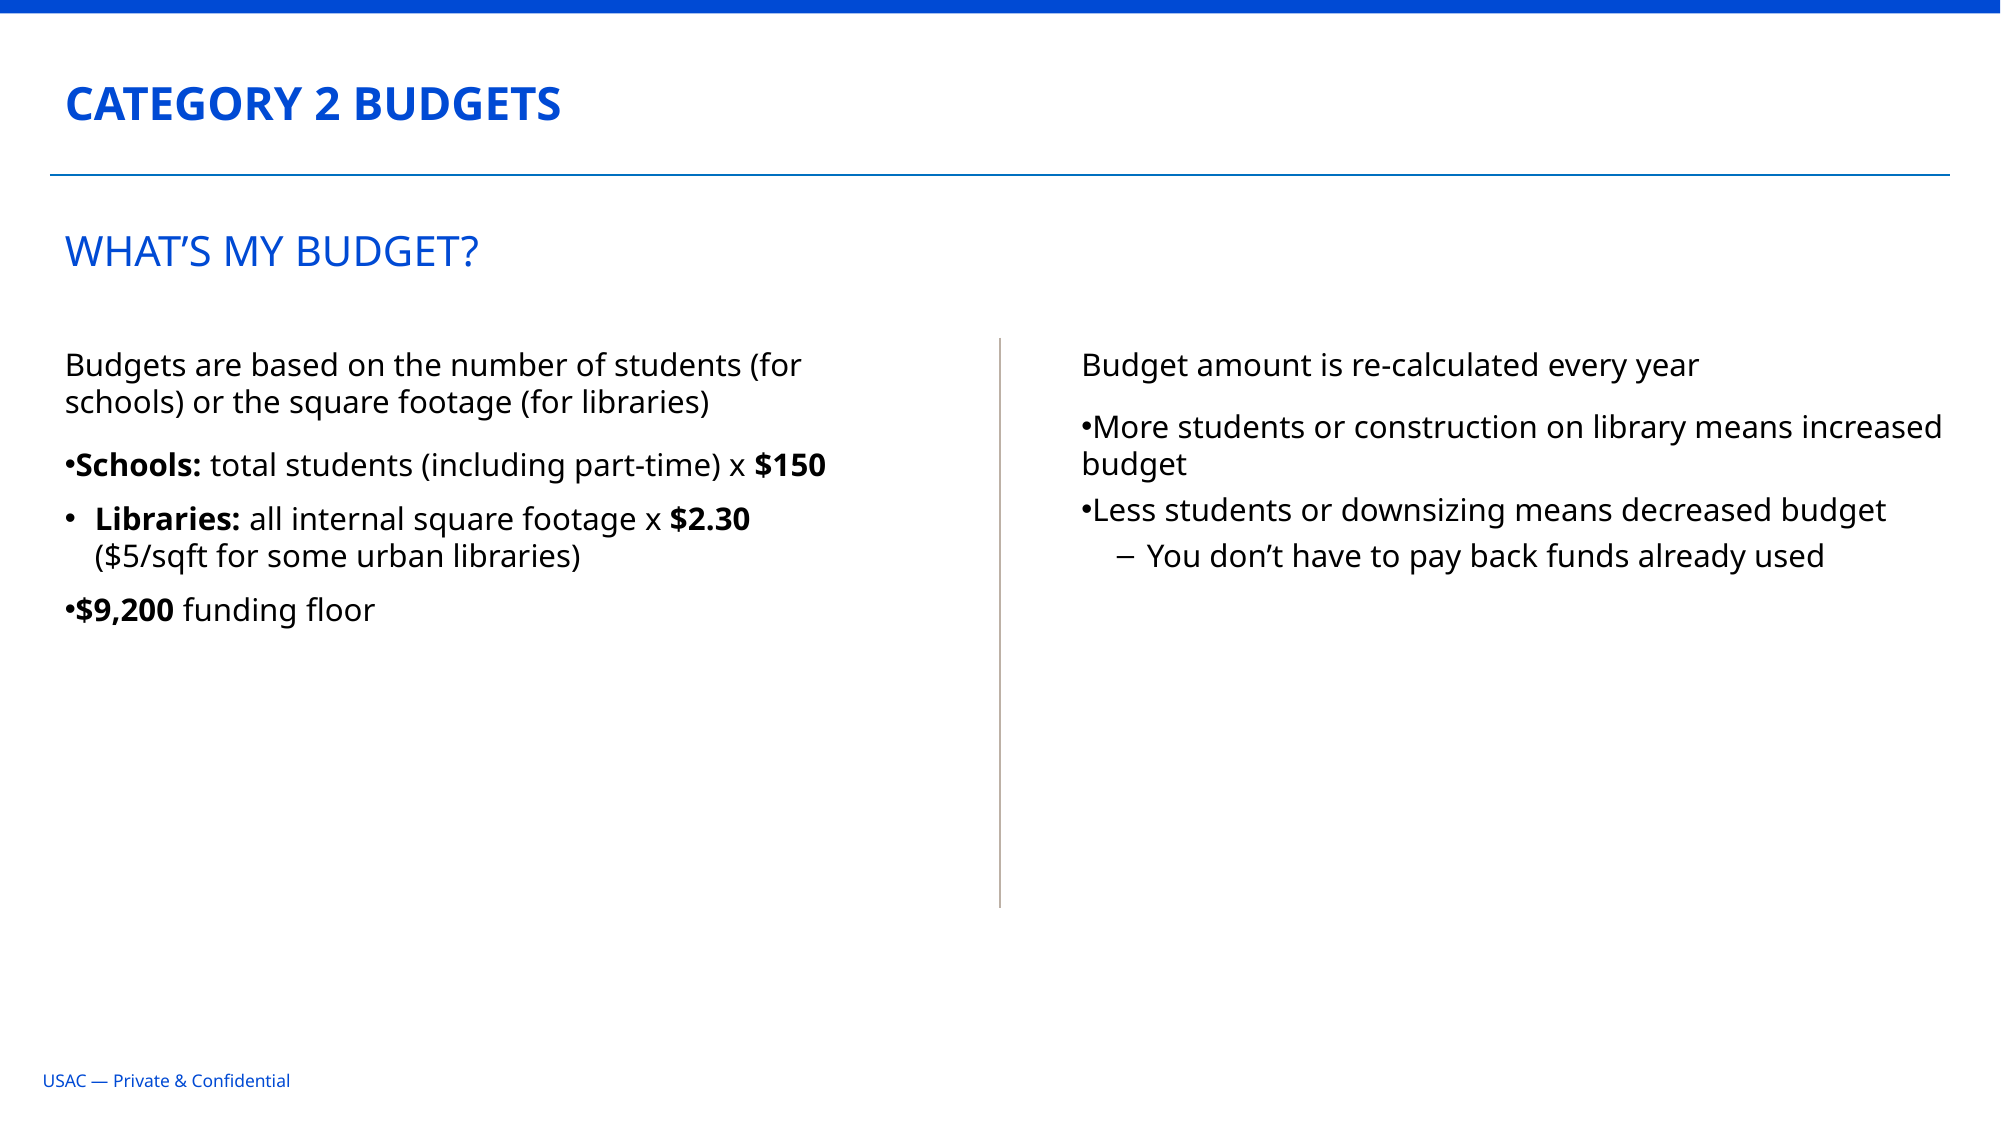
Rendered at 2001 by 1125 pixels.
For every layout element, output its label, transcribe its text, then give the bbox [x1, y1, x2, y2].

text_box Budget amount is re-calculated every year More students or construction on library means increased budget Less students or downsizing means decreased budget You don’t have to pay back funds already used [1066, 337, 1967, 909]
list Budgets are based on the number of students (for schools) or the square footage (for libraries) Schools: total students (including part-time) x $150 Libraries: all internal square footage x $2.30 ($5/sqft for some urban libraries) $9,200 funding floor [50, 337, 913, 925]
title WHAT’S MY BUDGET? [50, 200, 1950, 300]
list CATEGORY 2 BUDGETS [50, 50, 1950, 155]
